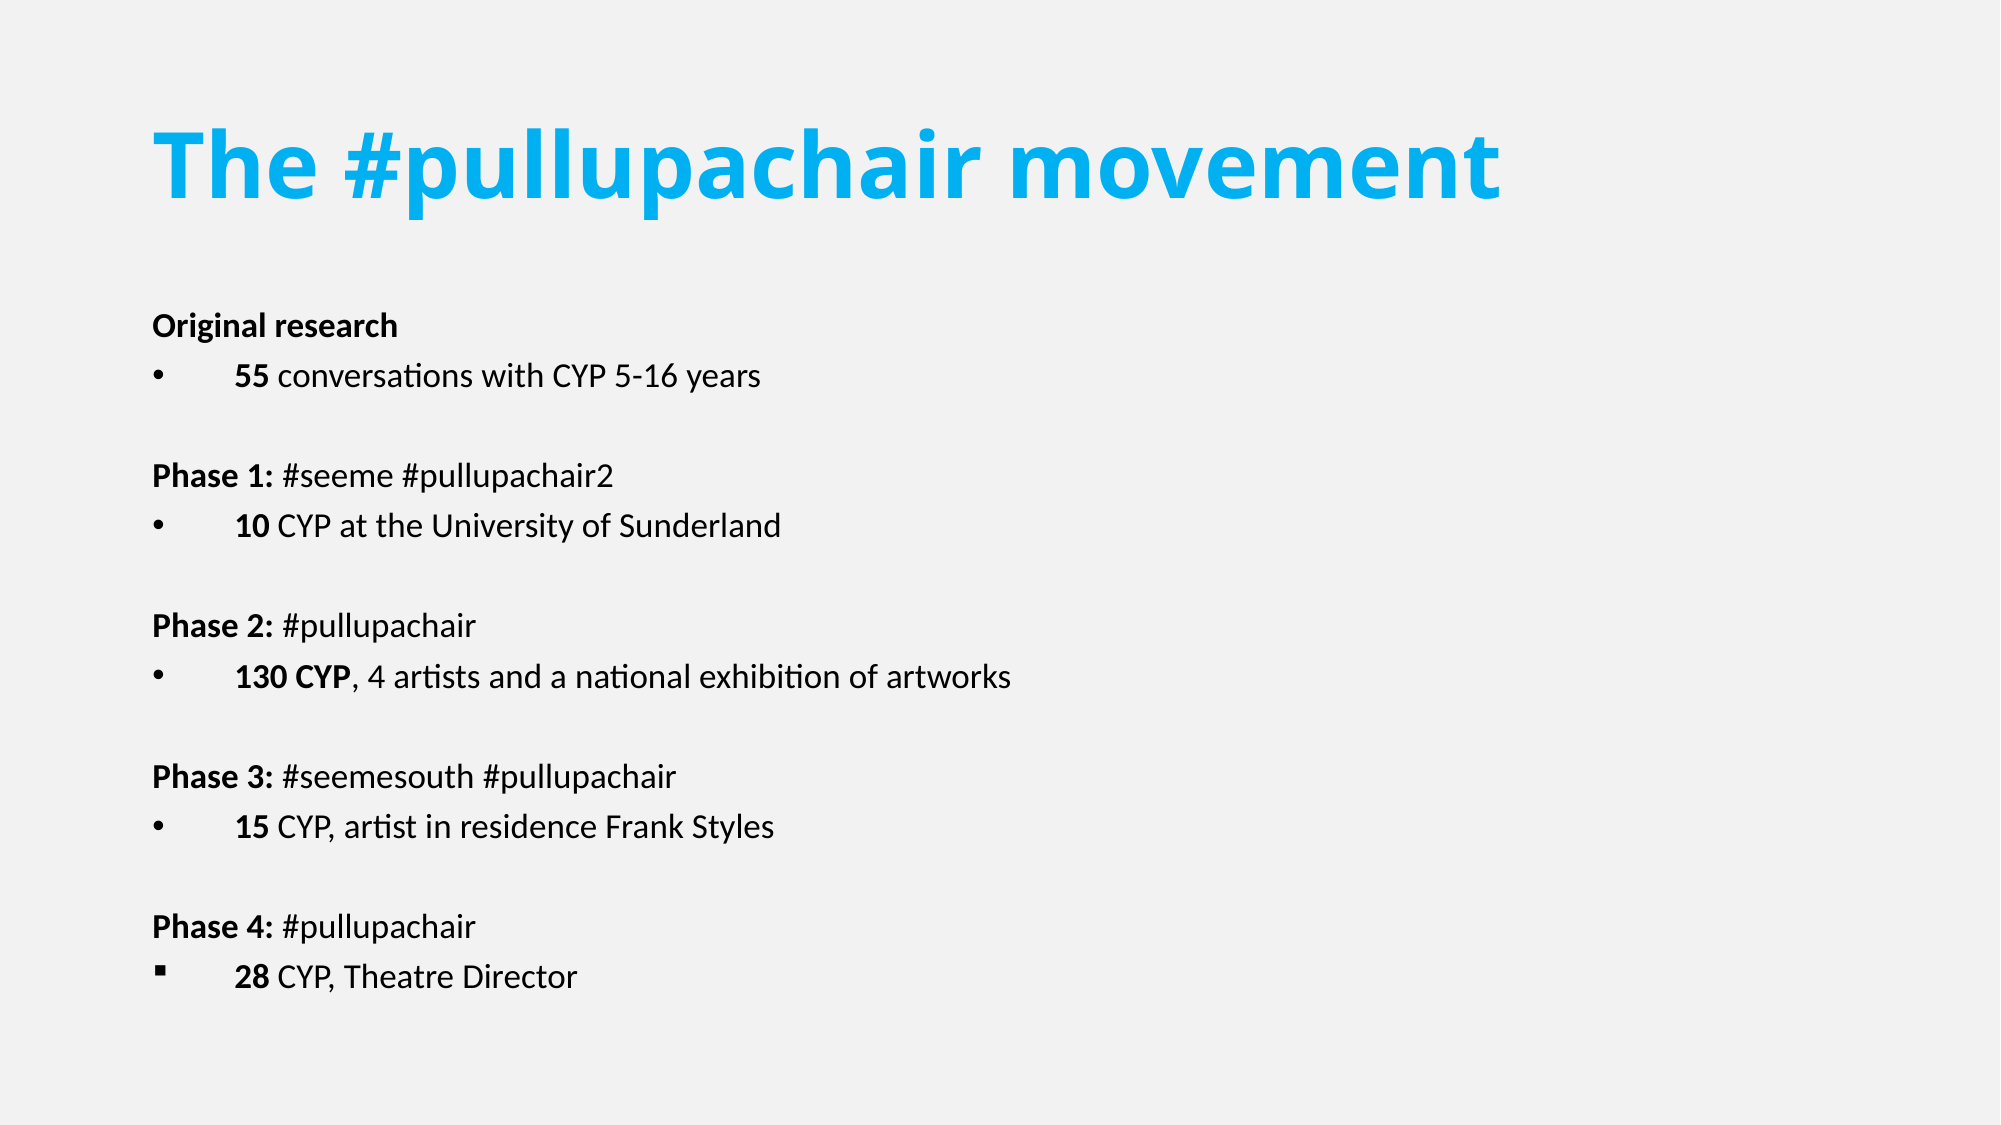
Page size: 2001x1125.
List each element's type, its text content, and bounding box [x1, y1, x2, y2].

list Original research 55 conversations with CYP 5-16 years Phase 1: #seeme #pullupachair2 10 CYP at the University of Sunderland Phase 2: #pullupachair 130 CYP, 4 artists and a national exhibition of artworks Phase 3: #seemesouth #pullupachair 15 CYP, artist in residence Frank Styles Phase 4: #pullupachair 28 CYP, Theatre Director [137, 299, 1863, 1014]
title The #pullupachair movement [137, 59, 1863, 278]
